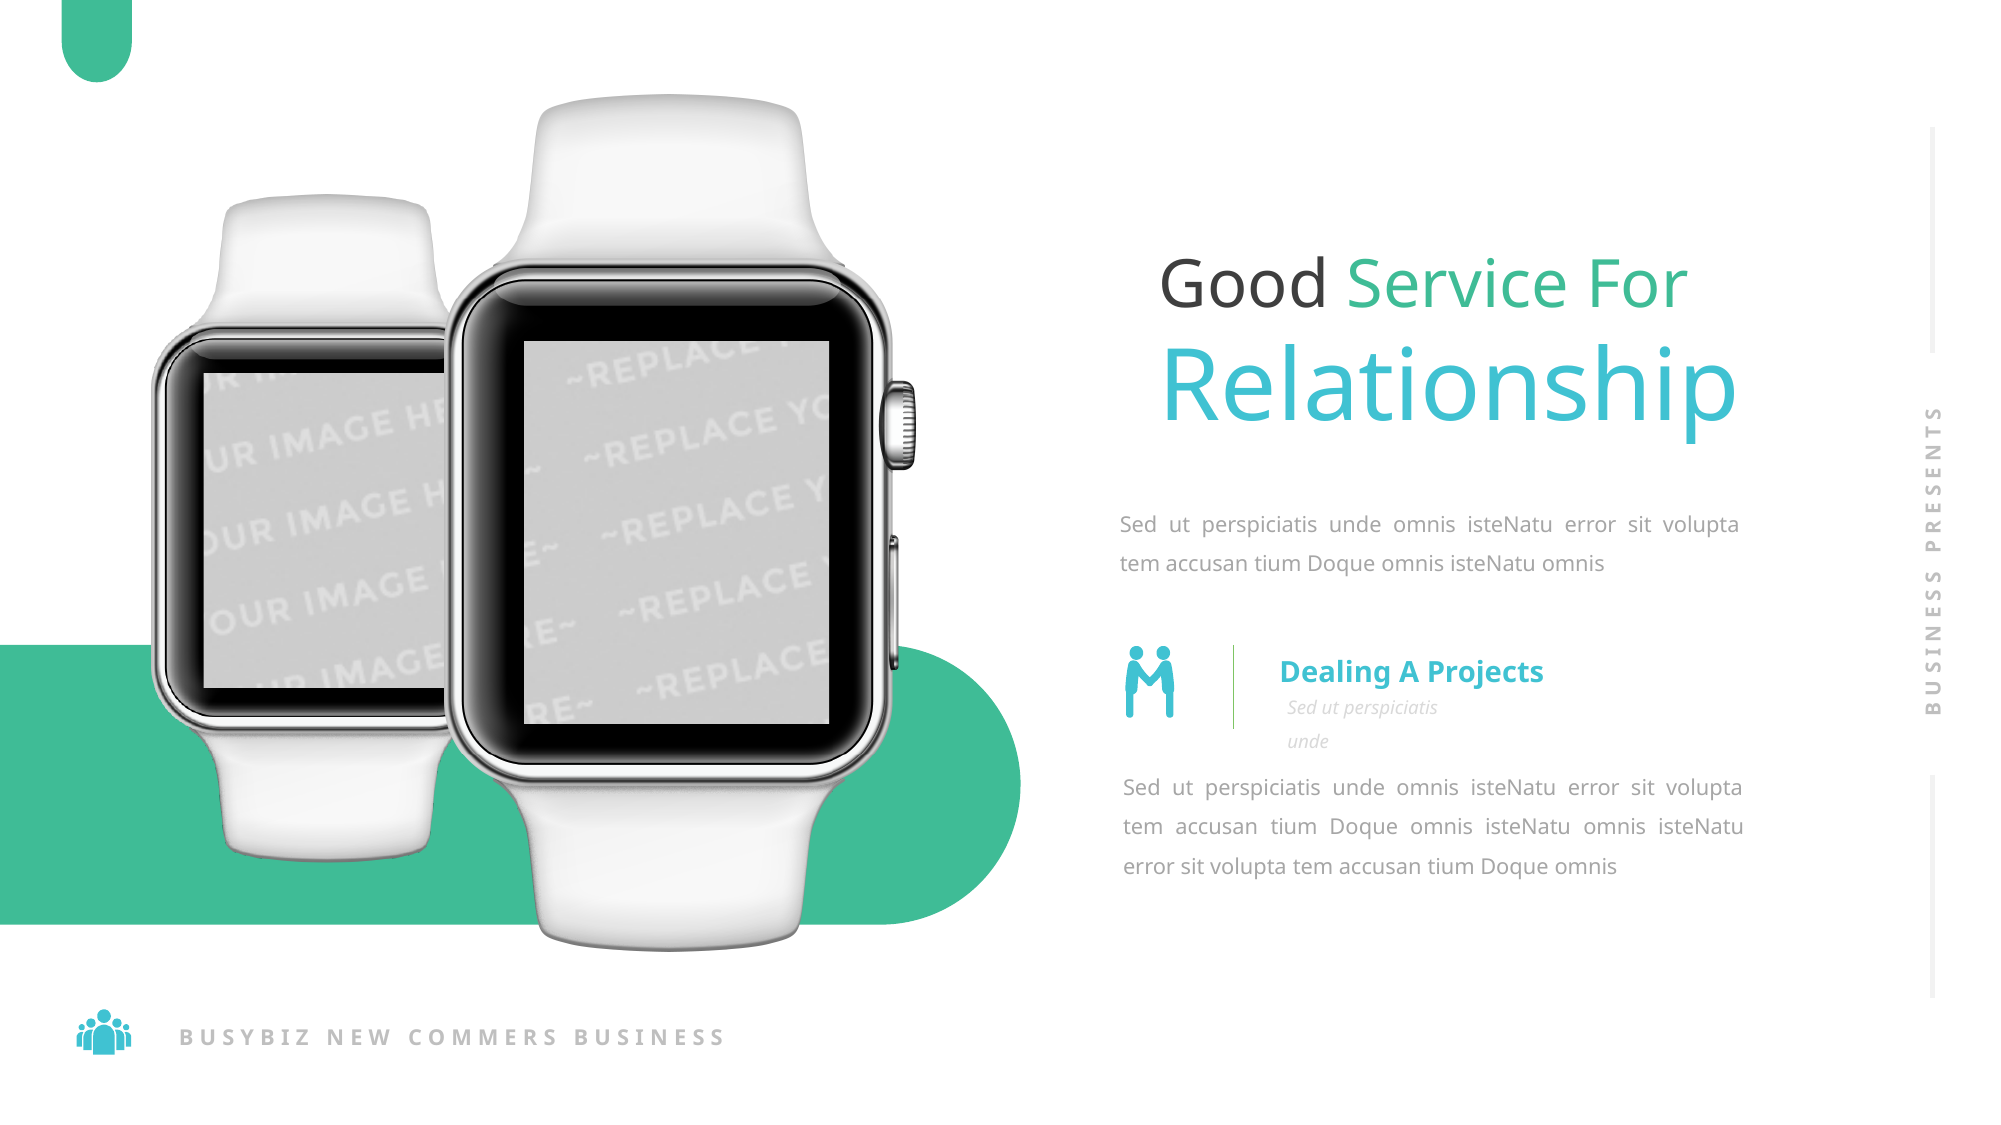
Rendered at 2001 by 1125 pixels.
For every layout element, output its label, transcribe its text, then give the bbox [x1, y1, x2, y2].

text_box [937, 655, 1022, 914]
text_box Sed ut perspiciatis unde [1272, 677, 1498, 760]
text_box BUSINESS PRESENTS [1912, 393, 1953, 732]
text_box Sed ut perspiciatis unde omnis isteNatu error sit volupta tem accusan tium Doque omnis isteNatu omnis [1104, 490, 1756, 584]
picture [127, 71, 937, 982]
text_box [60, 0, 133, 84]
text_box Sed ut perspiciatis unde omnis isteNatu error sit volupta tem accusan tium Doque omnis isteNatu omnis isteNatu error sit volupta tem accusan tium Doque omnis [1108, 752, 1760, 886]
text_box Good Service For Relationship [1144, 233, 1756, 448]
text_box BUSYBIZ NEW COMMERS BUSINESS [164, 1003, 839, 1058]
text_box [76, 1009, 132, 1055]
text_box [1125, 645, 1175, 718]
text_box [0, 643, 413, 926]
text_box Dealing A Projects [1264, 646, 1755, 697]
